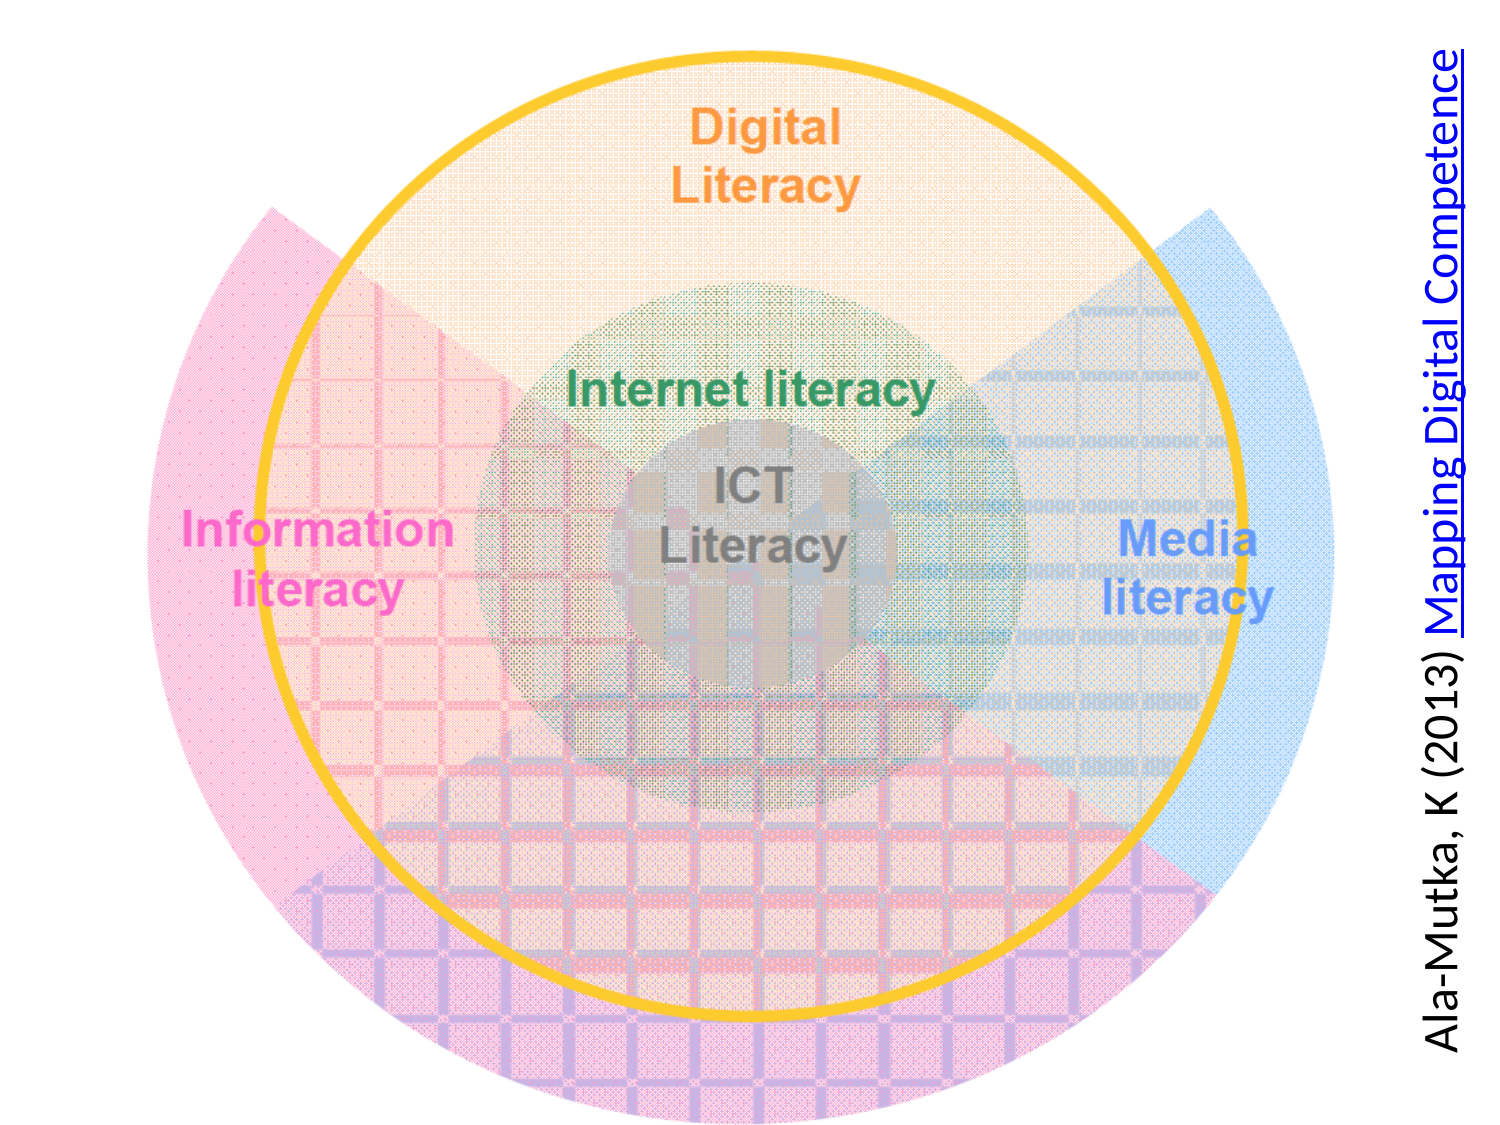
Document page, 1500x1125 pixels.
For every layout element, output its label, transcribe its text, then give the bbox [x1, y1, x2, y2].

picture [143, 0, 1341, 1125]
text_box Ala-Mutka, K (2013) Mapping Digital Competence [1400, 33, 1475, 1068]
